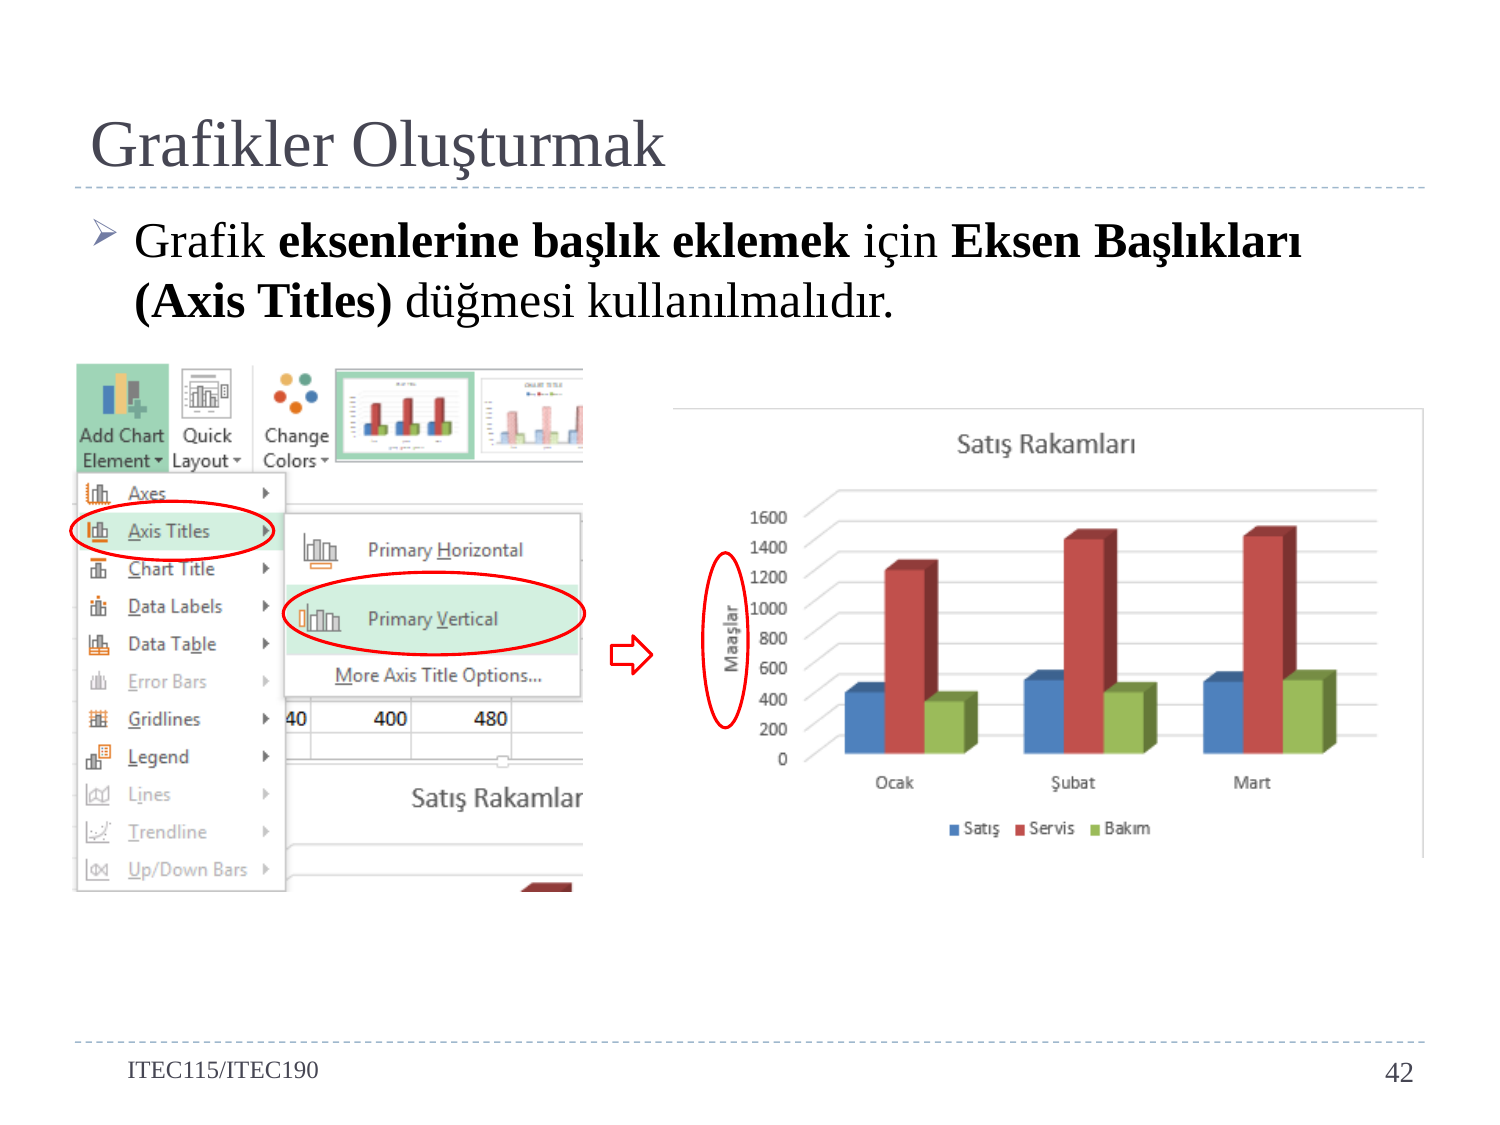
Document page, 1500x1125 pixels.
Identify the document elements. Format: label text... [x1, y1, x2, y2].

footer ITEC115/ITEC190 [112, 1045, 1352, 1106]
picture [72, 361, 583, 892]
text_box [609, 634, 654, 676]
list Grafik eksenlerine başlık eklemek için Eksen Başlıkları (Axis Titles) düğmesi kullanılmalıdır. [75, 200, 1425, 1010]
slide_number 42 [1352, 1045, 1430, 1106]
picture [672, 408, 1424, 858]
title Grafikler Oluşturmak [75, 24, 1425, 188]
